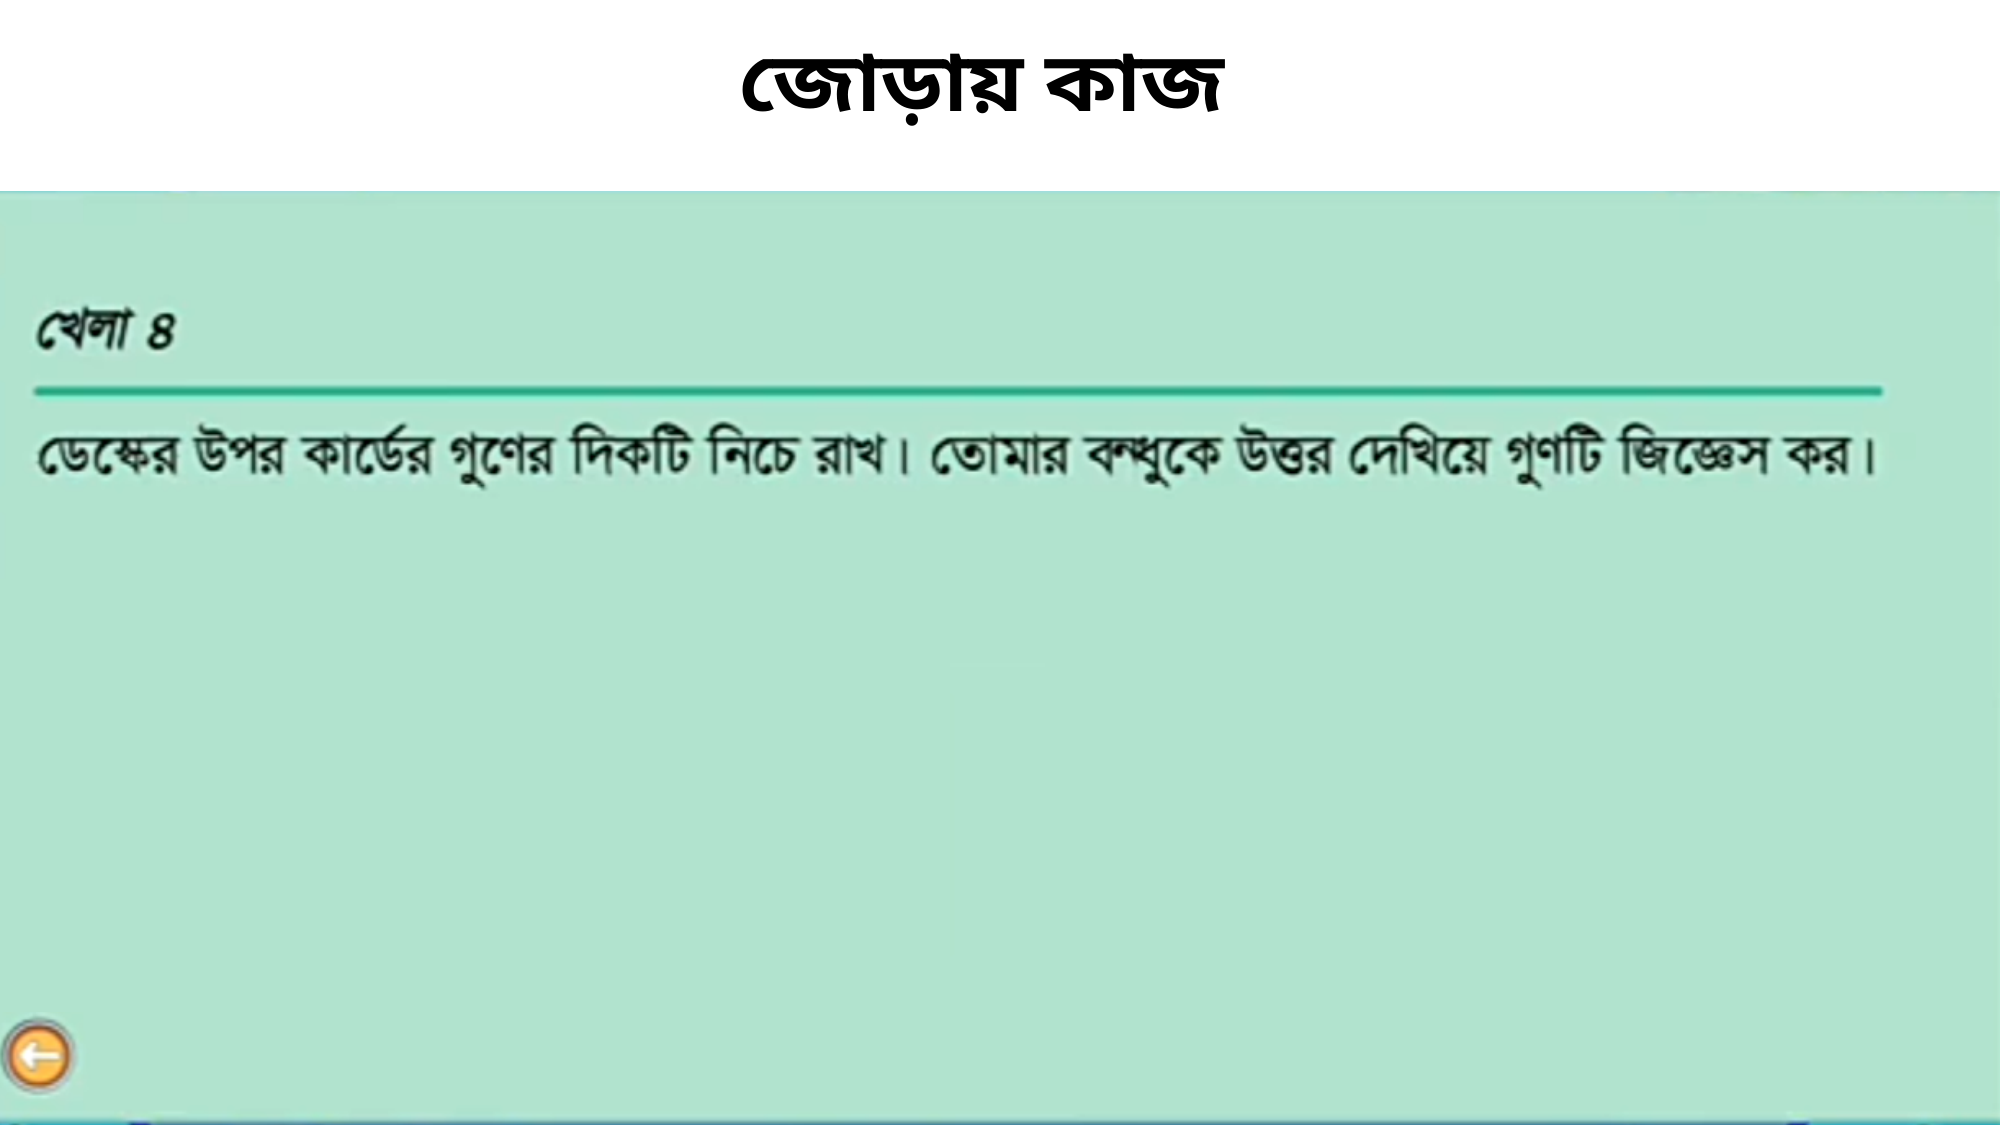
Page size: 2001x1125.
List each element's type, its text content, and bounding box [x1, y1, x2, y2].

text_box জোড়ায় কাজ [724, 20, 1262, 136]
picture [0, 191, 2000, 1125]
